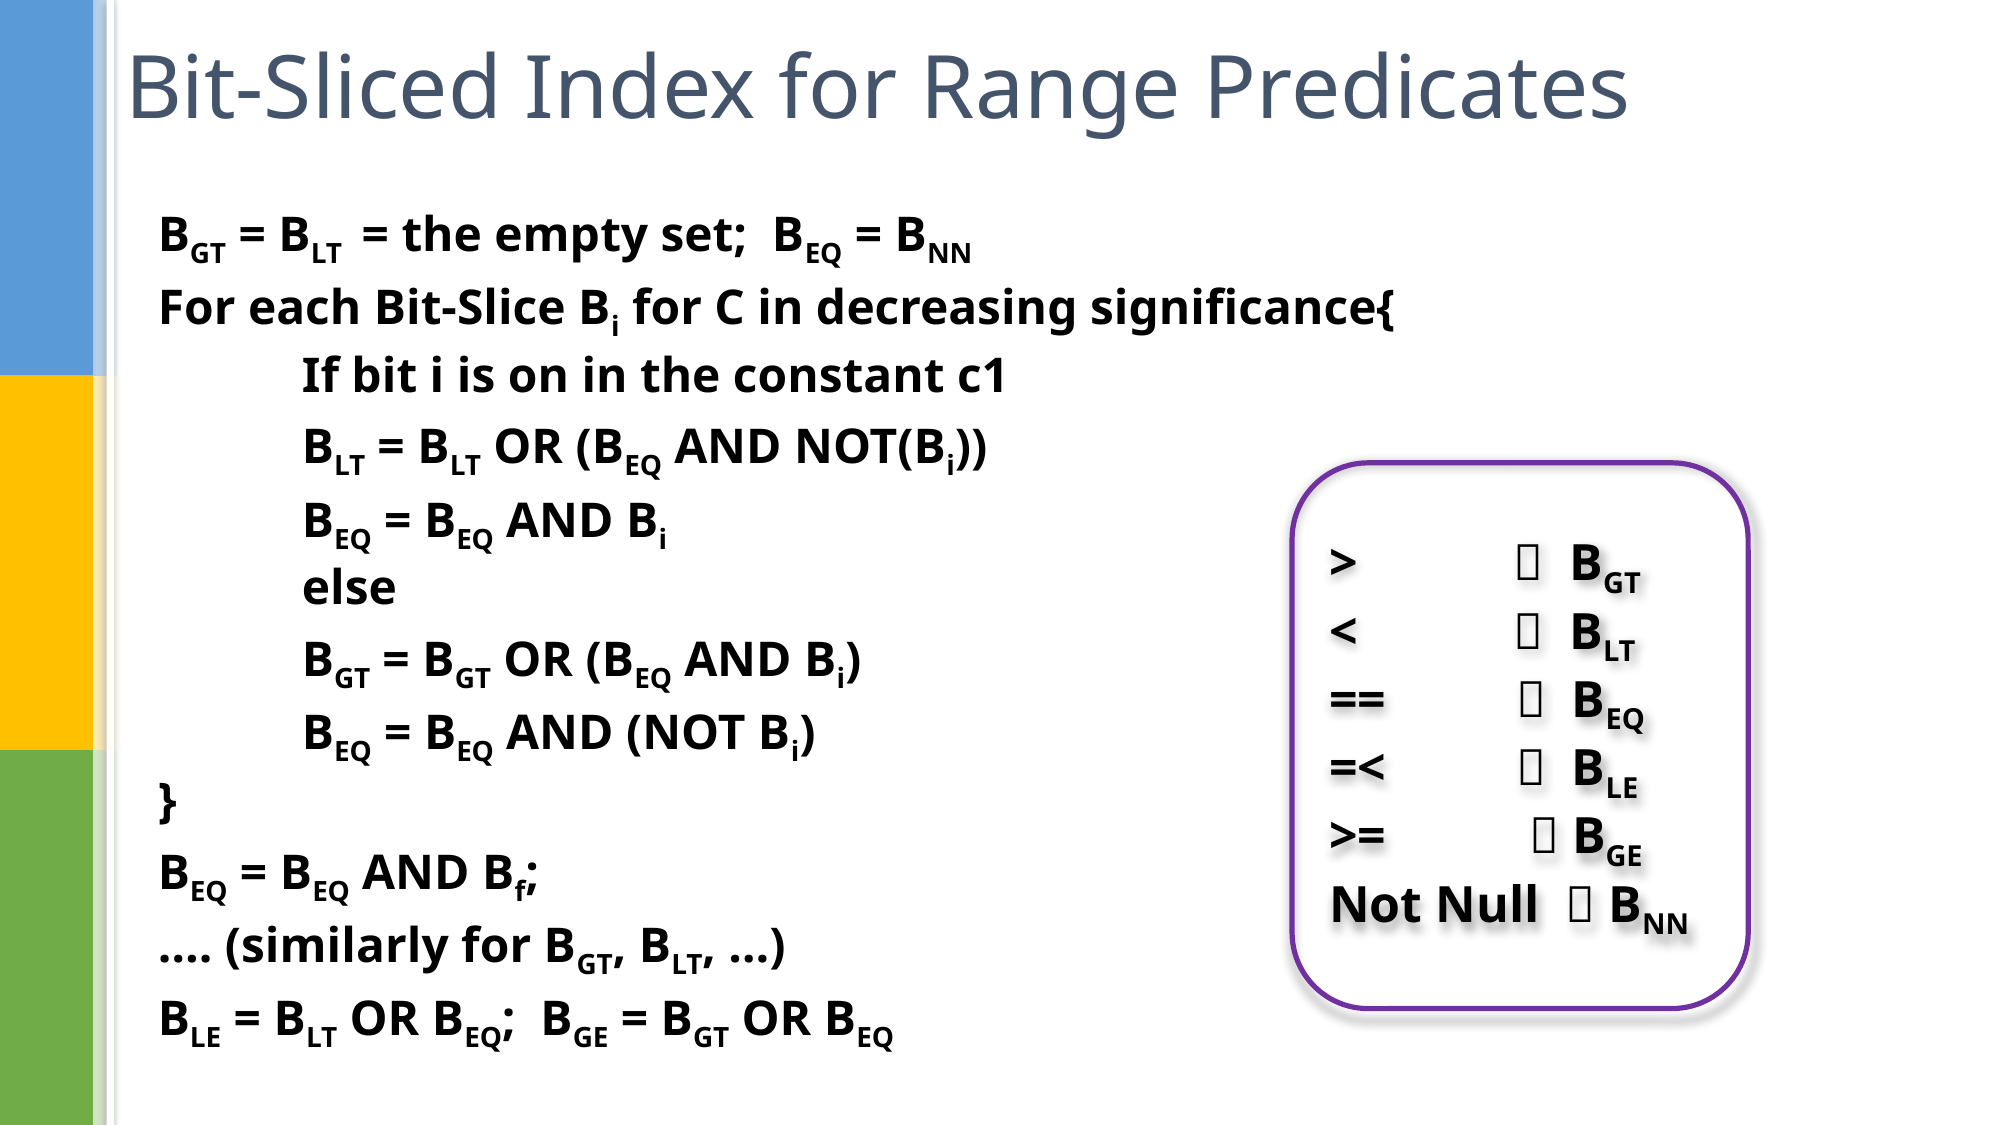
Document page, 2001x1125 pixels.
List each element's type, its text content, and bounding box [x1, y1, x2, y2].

text_box >  BGT <  BLT ==  BEQ =<  BLE >=  BGE Not Null  BNN [1291, 461, 1750, 1010]
text_box [109, 167, 1963, 1039]
text_box BGT = BLT = the empty set; BEQ = BNN For each Bit-Slice Bi for C in decreasing significance{ If bit i is on in the constant c1 BLT = BLT OR (BEQ AND NOT(Bi)) BEQ = BEQ AND Bi else BGT = BGT OR (BEQ AND Bi) BEQ = BEQ AND (NOT Bi) } BEQ = BEQ AND Bf; …. (similarly for BGT, BLT, …) BLE = BLT OR BEQ; BGE = BGT OR BEQ [142, 196, 1963, 1058]
title Bit-Sliced Index for Range Predicates [110, 18, 1931, 148]
